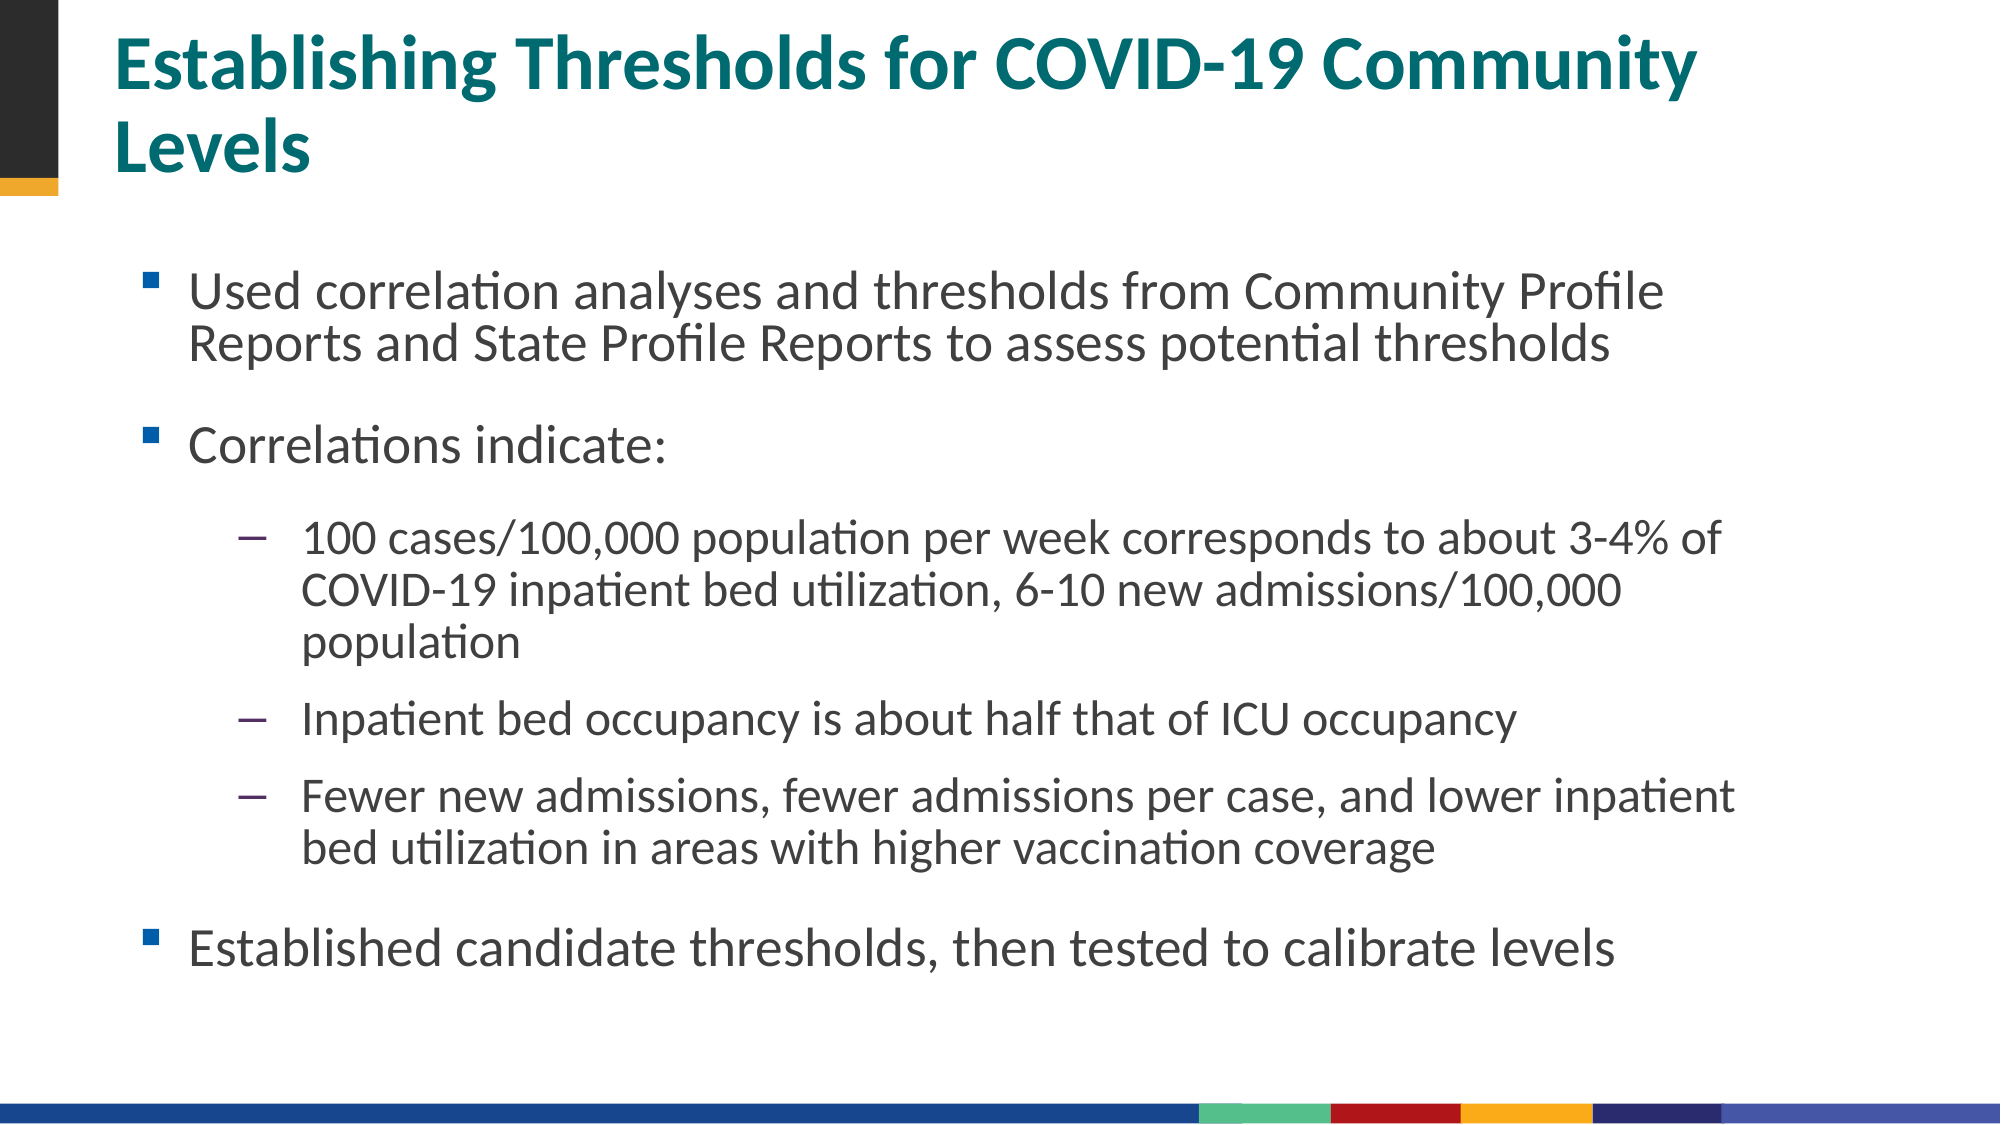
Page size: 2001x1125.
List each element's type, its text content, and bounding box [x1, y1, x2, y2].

title Establishing Thresholds for COVID-19 Community Levels [99, 45, 1900, 196]
list Used correlation analyses and thresholds from Community Profile Reports and State Profile Reports to assess potential thresholds Correlations indicate: 100 cases/100,000 population per week corresponds to about 3-4% of COVID-19 inpatient bed utilization, 6-10 new admissions/100,000 population Inpatient bed occupancy is about half that of ICU occupancy Fewer new admissions, fewer admissions per case, and lower inpatient bed utilization in areas with higher vaccination coverage Established candidate thresholds, then tested to calibrate levels [123, 261, 1821, 993]
